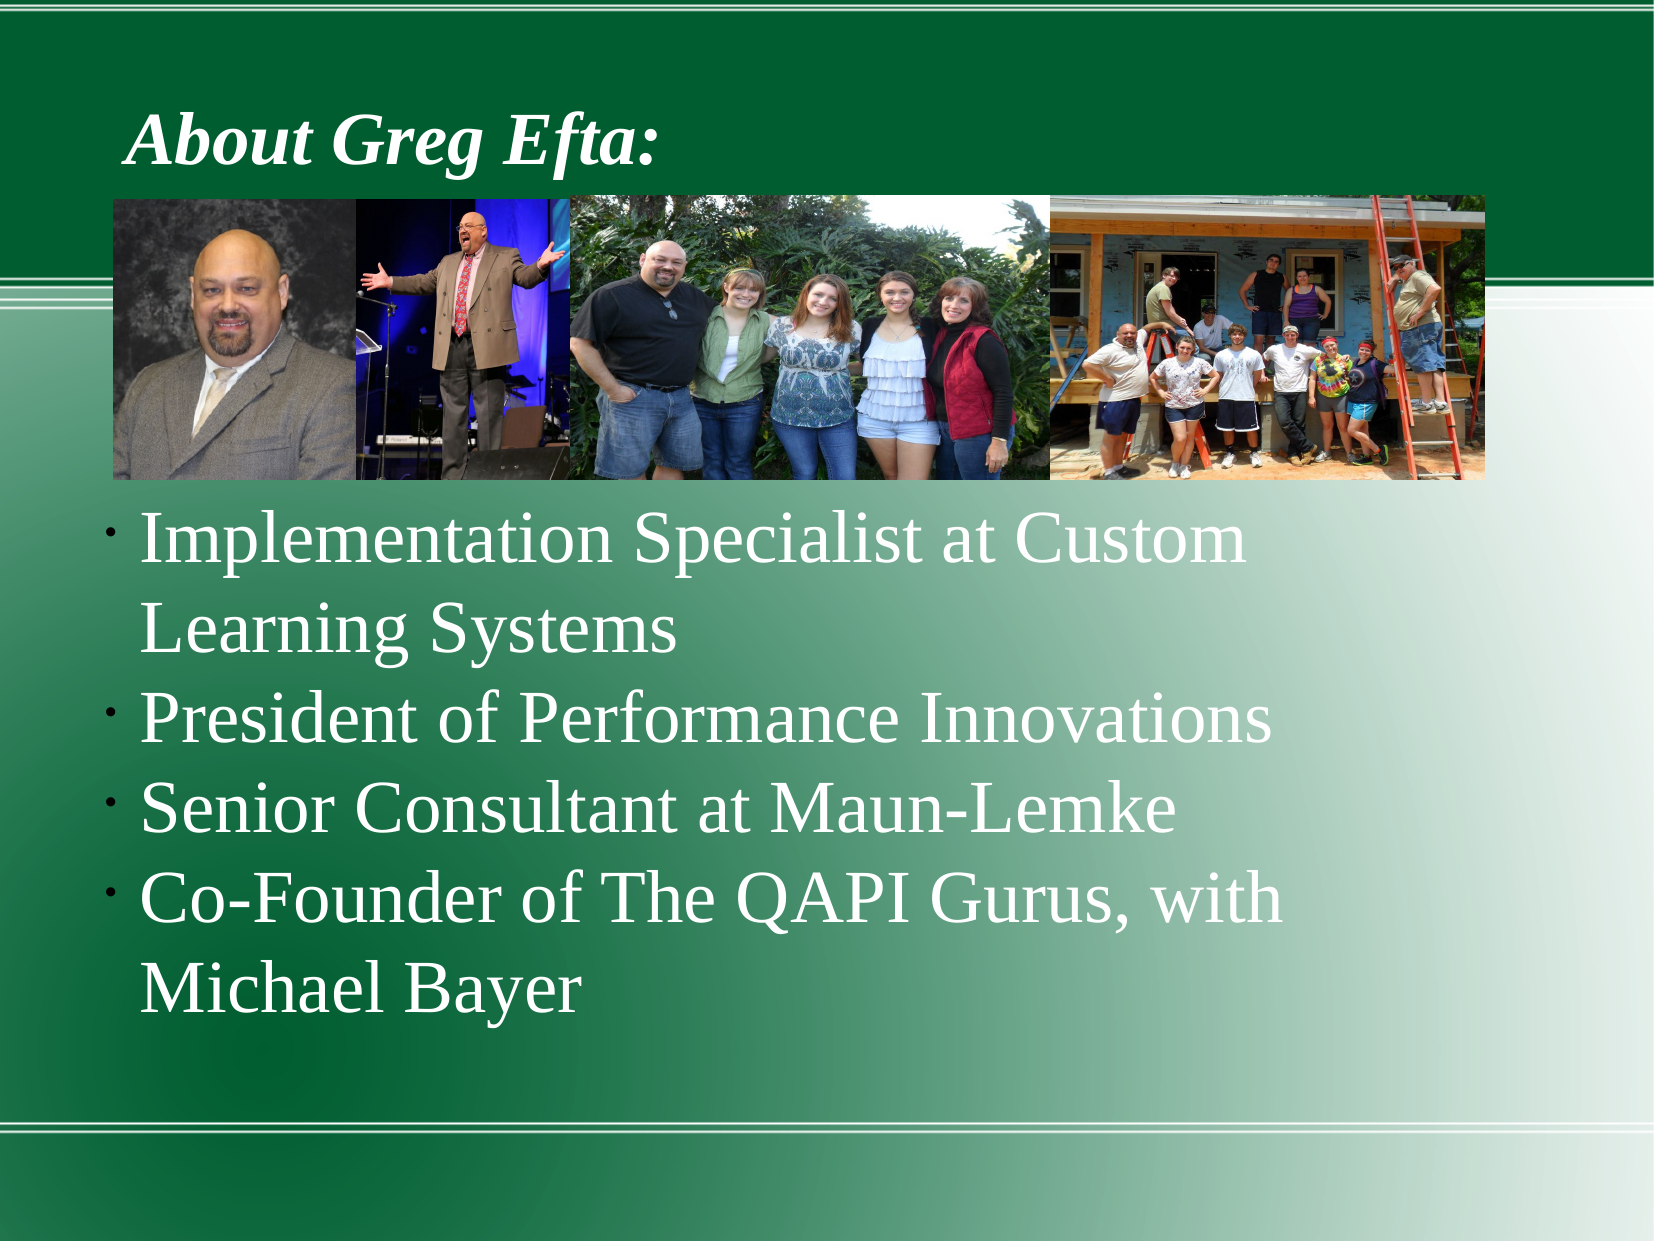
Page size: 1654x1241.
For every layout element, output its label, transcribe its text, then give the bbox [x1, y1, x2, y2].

picture [0, 0, 1654, 1241]
text_box About Greg Efta: [110, 82, 1516, 331]
text_box Implementation Specialist at Custom Learning Systems President of Performance Innovations Senior Consultant at Maun-Lemke Co-Founder of The QAPI Gurus, with Michael Bayer [90, 479, 1471, 1142]
